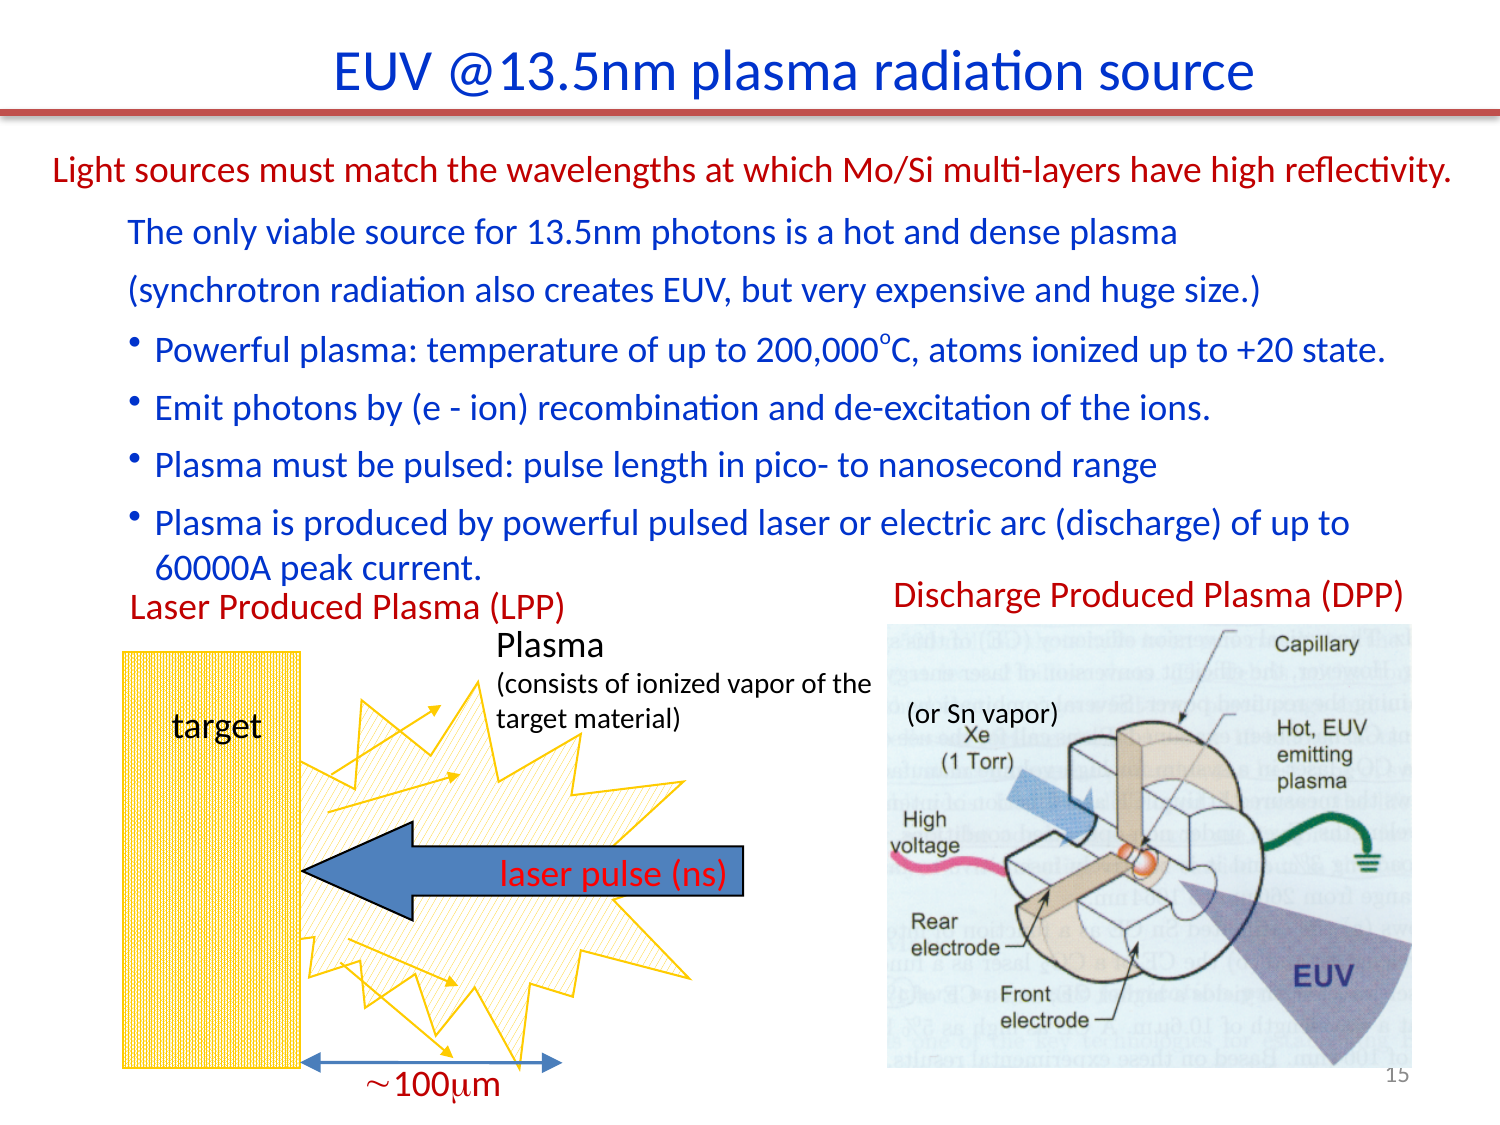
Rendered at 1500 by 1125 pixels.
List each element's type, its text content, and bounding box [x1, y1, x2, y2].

text_box Discharge Produced Plasma (DPP) [878, 562, 1420, 623]
text_box Light sources must match the wavelengths at which Mo/Si multi-layers have high reflectivity. [37, 137, 1475, 198]
slide_number 15 [1074, 1042, 1425, 1103]
text_box EUV @13.5nm plasma radiation source [318, 24, 1271, 108]
text_box The only viable source for 13.5nm photons is a hot and dense plasma (synchrotron radiation also creates EUV, but very expensive and huge size.) Powerful plasma: temperature of up to 200,000oC, atoms ionized up to +20 state. Emit photons by (e - ion) recombination and de-excitation of the ions. Plasma must be pulsed: pulse length in pico- to nanosecond range Plasma is produced by powerful pulsed laser or electric arc (discharge) of up to 60000A peak current. [112, 199, 1413, 596]
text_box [887, 624, 1413, 1068]
text_box Laser Produced Plasma (LPP) [115, 574, 582, 635]
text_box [122, 612, 888, 1113]
